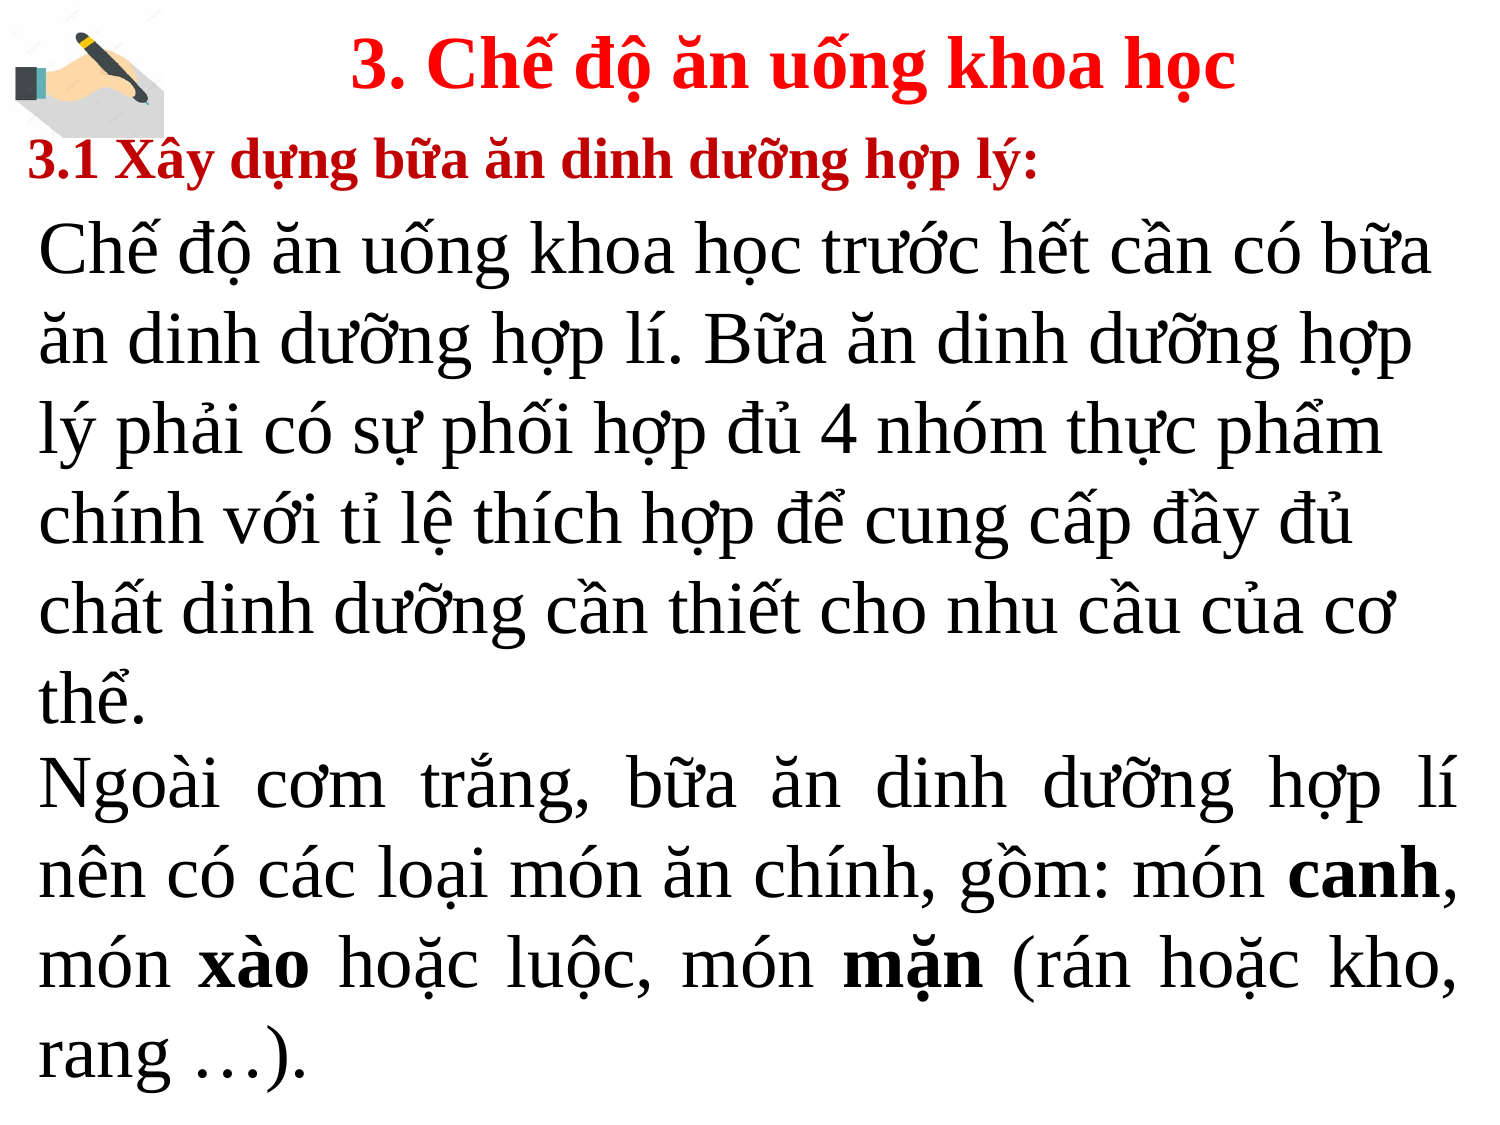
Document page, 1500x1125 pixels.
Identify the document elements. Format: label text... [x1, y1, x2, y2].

text_box Chế độ ăn uống khoa học trước hết cần có bữa ăn dinh dưỡng hợp lí. Bữa ăn dinh dưỡng hợp lý phải có sự phối hợp đủ 4 nhóm thực phẩm chính với tỉ lệ thích hợp để cung cấp đầy đủ chất dinh dưỡng cần thiết cho nhu cầu của cơ thể. [23, 299, 1475, 638]
list Ngoài cơm trắng, bữa ăn dinh dưỡng hợp lí nên có các loại món ăn chính, gồm: món canh, món xào hoặc luộc, món mặn (rán hoặc kho, rang …). [23, 725, 1475, 950]
text_box [23, 198, 486, 280]
text_box 3.1 Xây dựng bữa ăn dinh dưỡng hợp lý: [12, 112, 1088, 198]
picture [0, 0, 164, 138]
title 3. Chế độ ăn uống khoa học [174, 0, 1413, 118]
text_box [374, 230, 838, 348]
